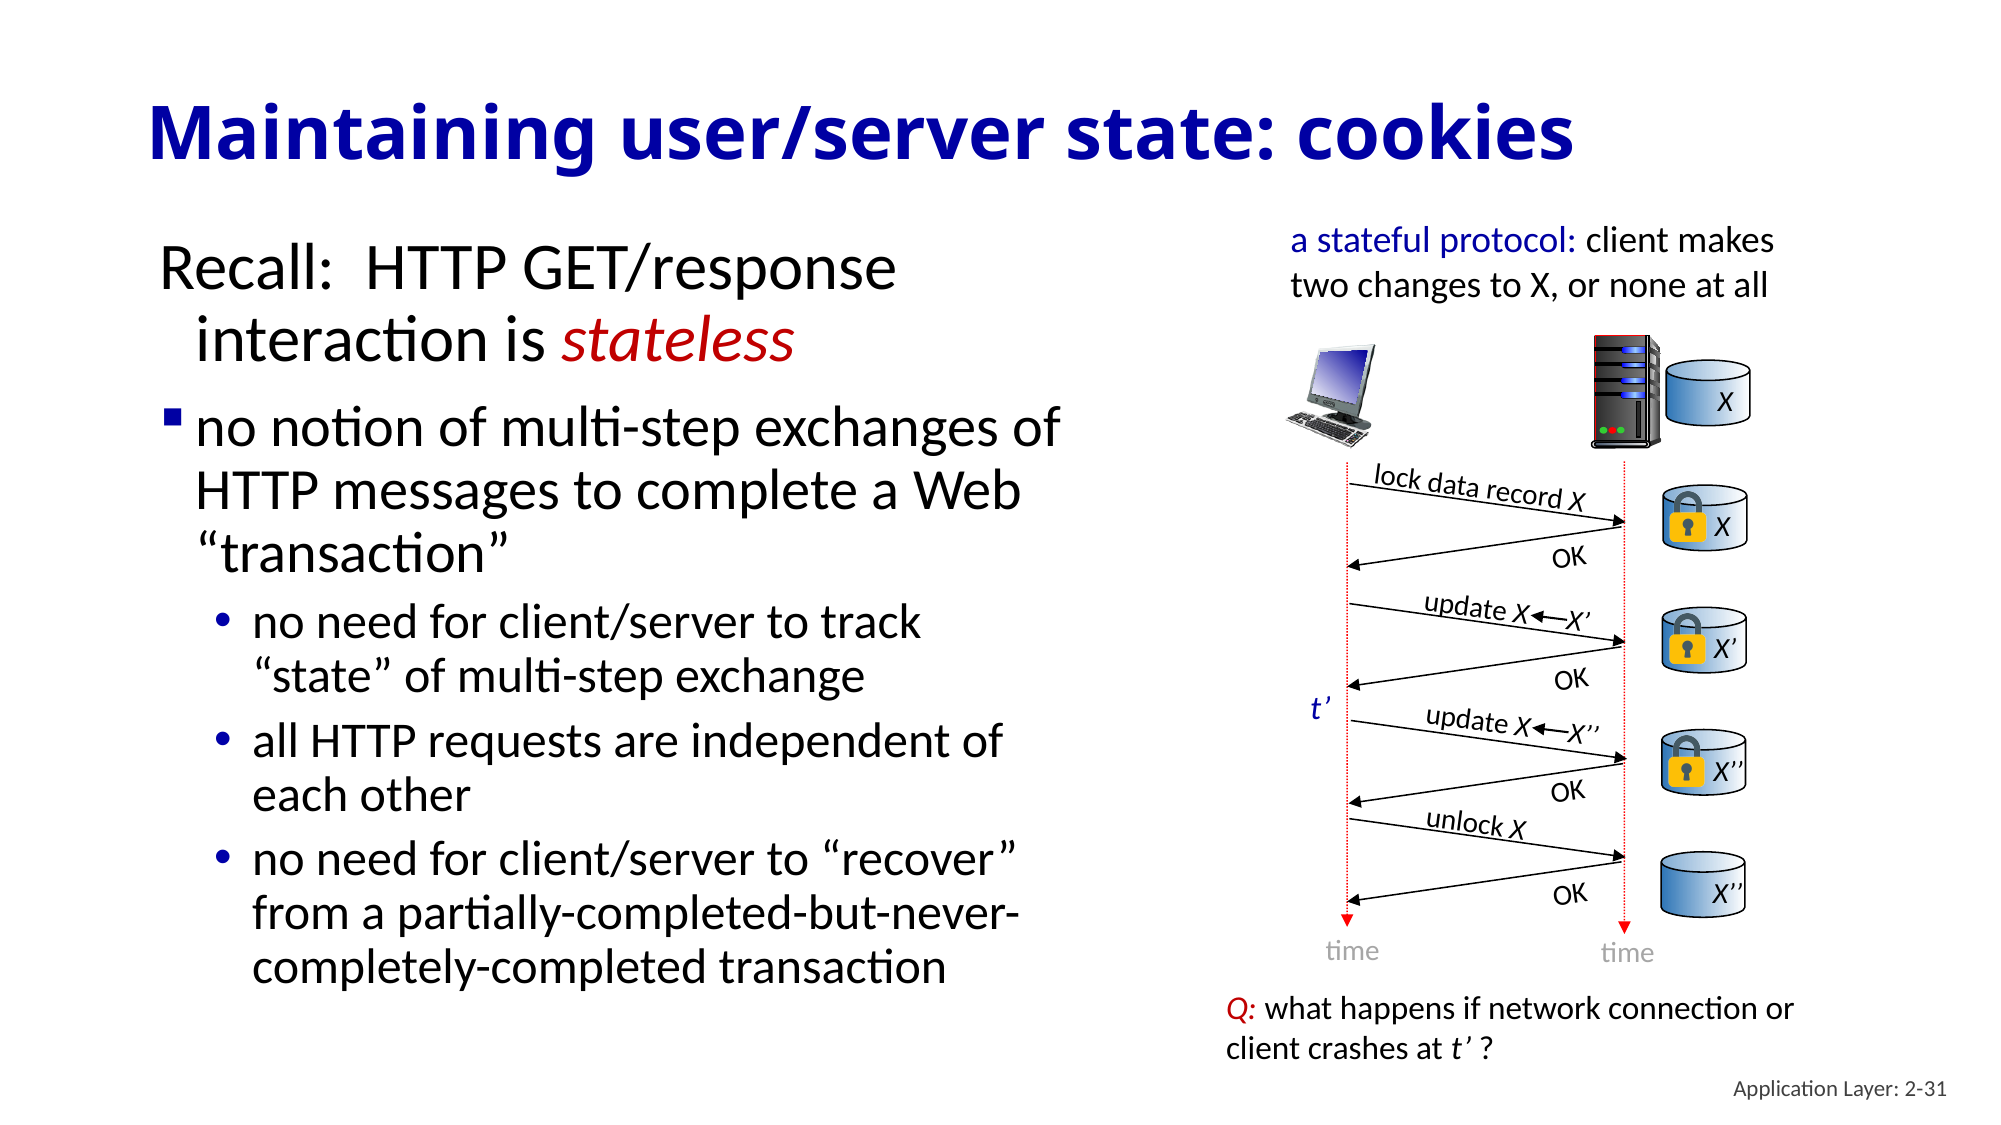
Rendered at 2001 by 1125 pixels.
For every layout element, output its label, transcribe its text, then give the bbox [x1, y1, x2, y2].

text_box t’ [1295, 679, 1350, 734]
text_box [1346, 526, 1622, 581]
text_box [1263, 339, 1378, 456]
text_box time [1310, 929, 1395, 974]
text_box [1618, 919, 1631, 926]
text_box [1346, 646, 1622, 703]
text_box Recall: HTTP GET/response interaction is stateless no notion of multi-step exchanges of HTTP messages to complete a Web “transaction” no need for client/server to track “state” of multi-step exchange all HTTP requests are independent of each other no need for client/server to “recover” from a partially-completed-but-never-completely-completed transaction [123, 224, 1088, 1018]
text_box Q: what happens if network connection or client crashes at t’ ? [1211, 979, 1887, 1074]
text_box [1661, 851, 1781, 918]
title Maintaining user/server state: cookies [131, 62, 1856, 209]
text_box [1666, 360, 1750, 426]
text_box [1661, 729, 1759, 796]
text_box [1591, 335, 1662, 448]
text_box X [1703, 375, 1752, 425]
text_box time [1586, 926, 1670, 977]
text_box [1662, 607, 1760, 673]
text_box a stateful protocol: client makes two changes to X, or none at all [1275, 207, 1825, 313]
text_box [1340, 914, 1352, 927]
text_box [1348, 763, 1623, 814]
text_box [1349, 800, 1626, 858]
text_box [1662, 485, 1749, 551]
slide_number Application Layer: 2-31 [1512, 1056, 1963, 1117]
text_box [1350, 698, 1628, 759]
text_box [1349, 462, 1626, 523]
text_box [1349, 586, 1628, 643]
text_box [1346, 861, 1622, 918]
